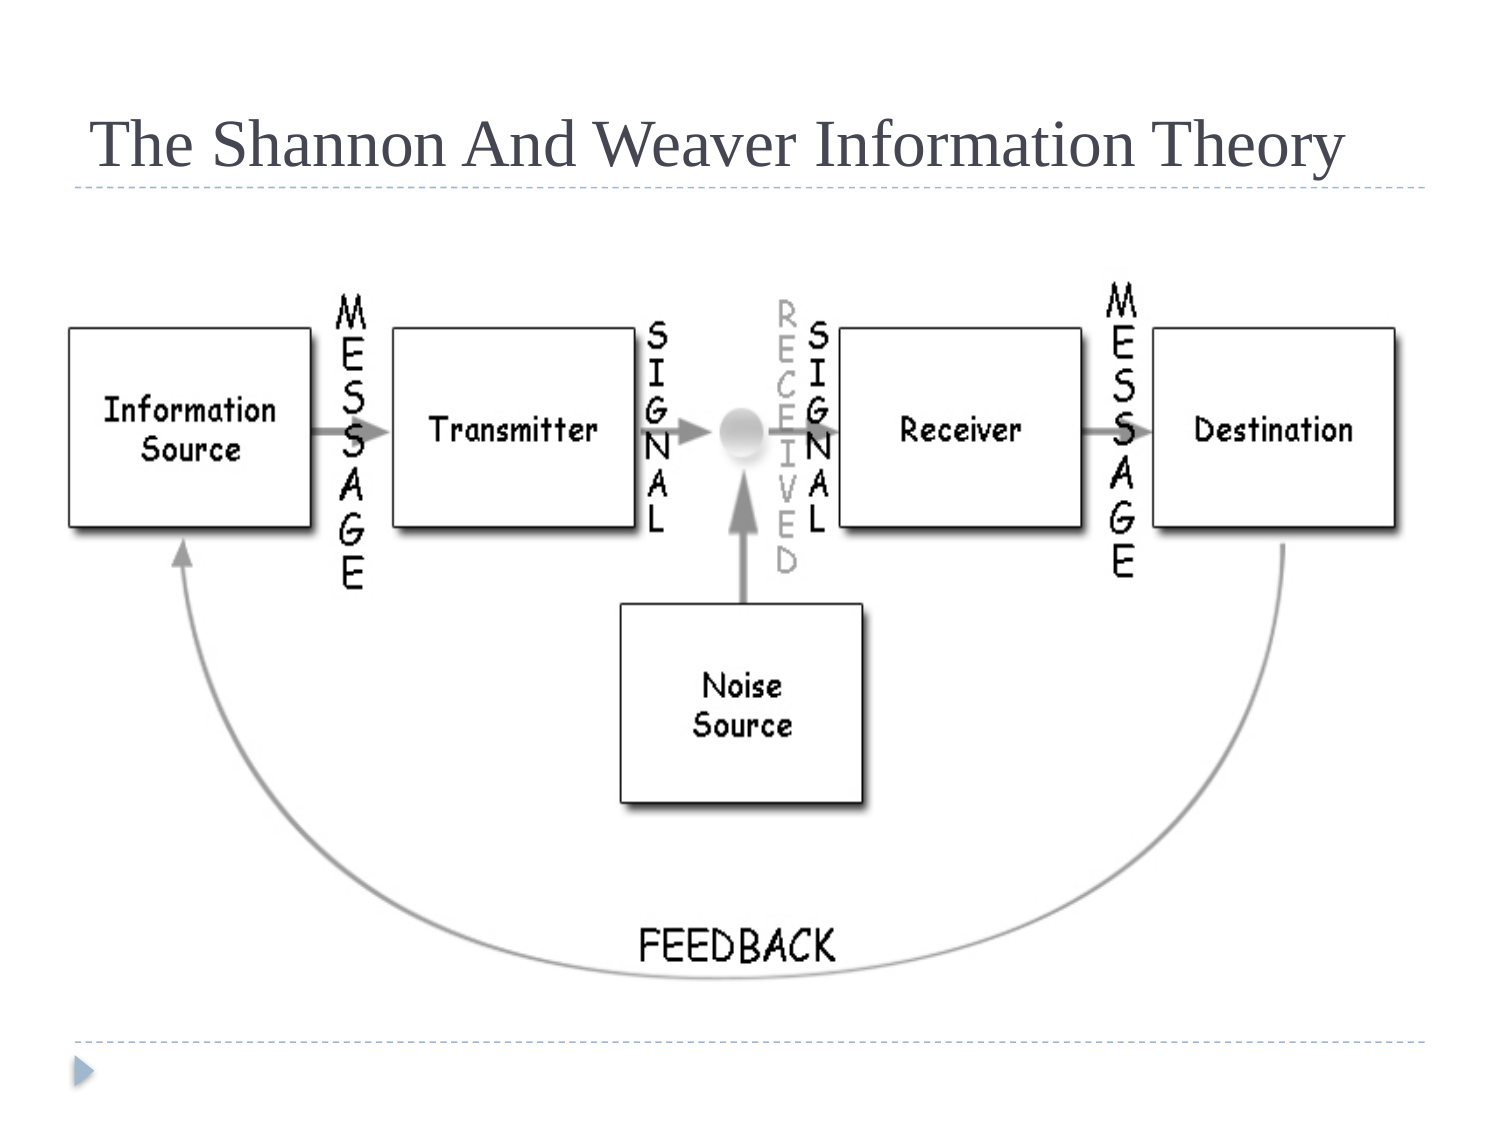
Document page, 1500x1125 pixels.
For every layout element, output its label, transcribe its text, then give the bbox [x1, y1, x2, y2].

title The Shannon And Weaver Information Theory [75, 24, 1425, 188]
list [37, 237, 1438, 1026]
